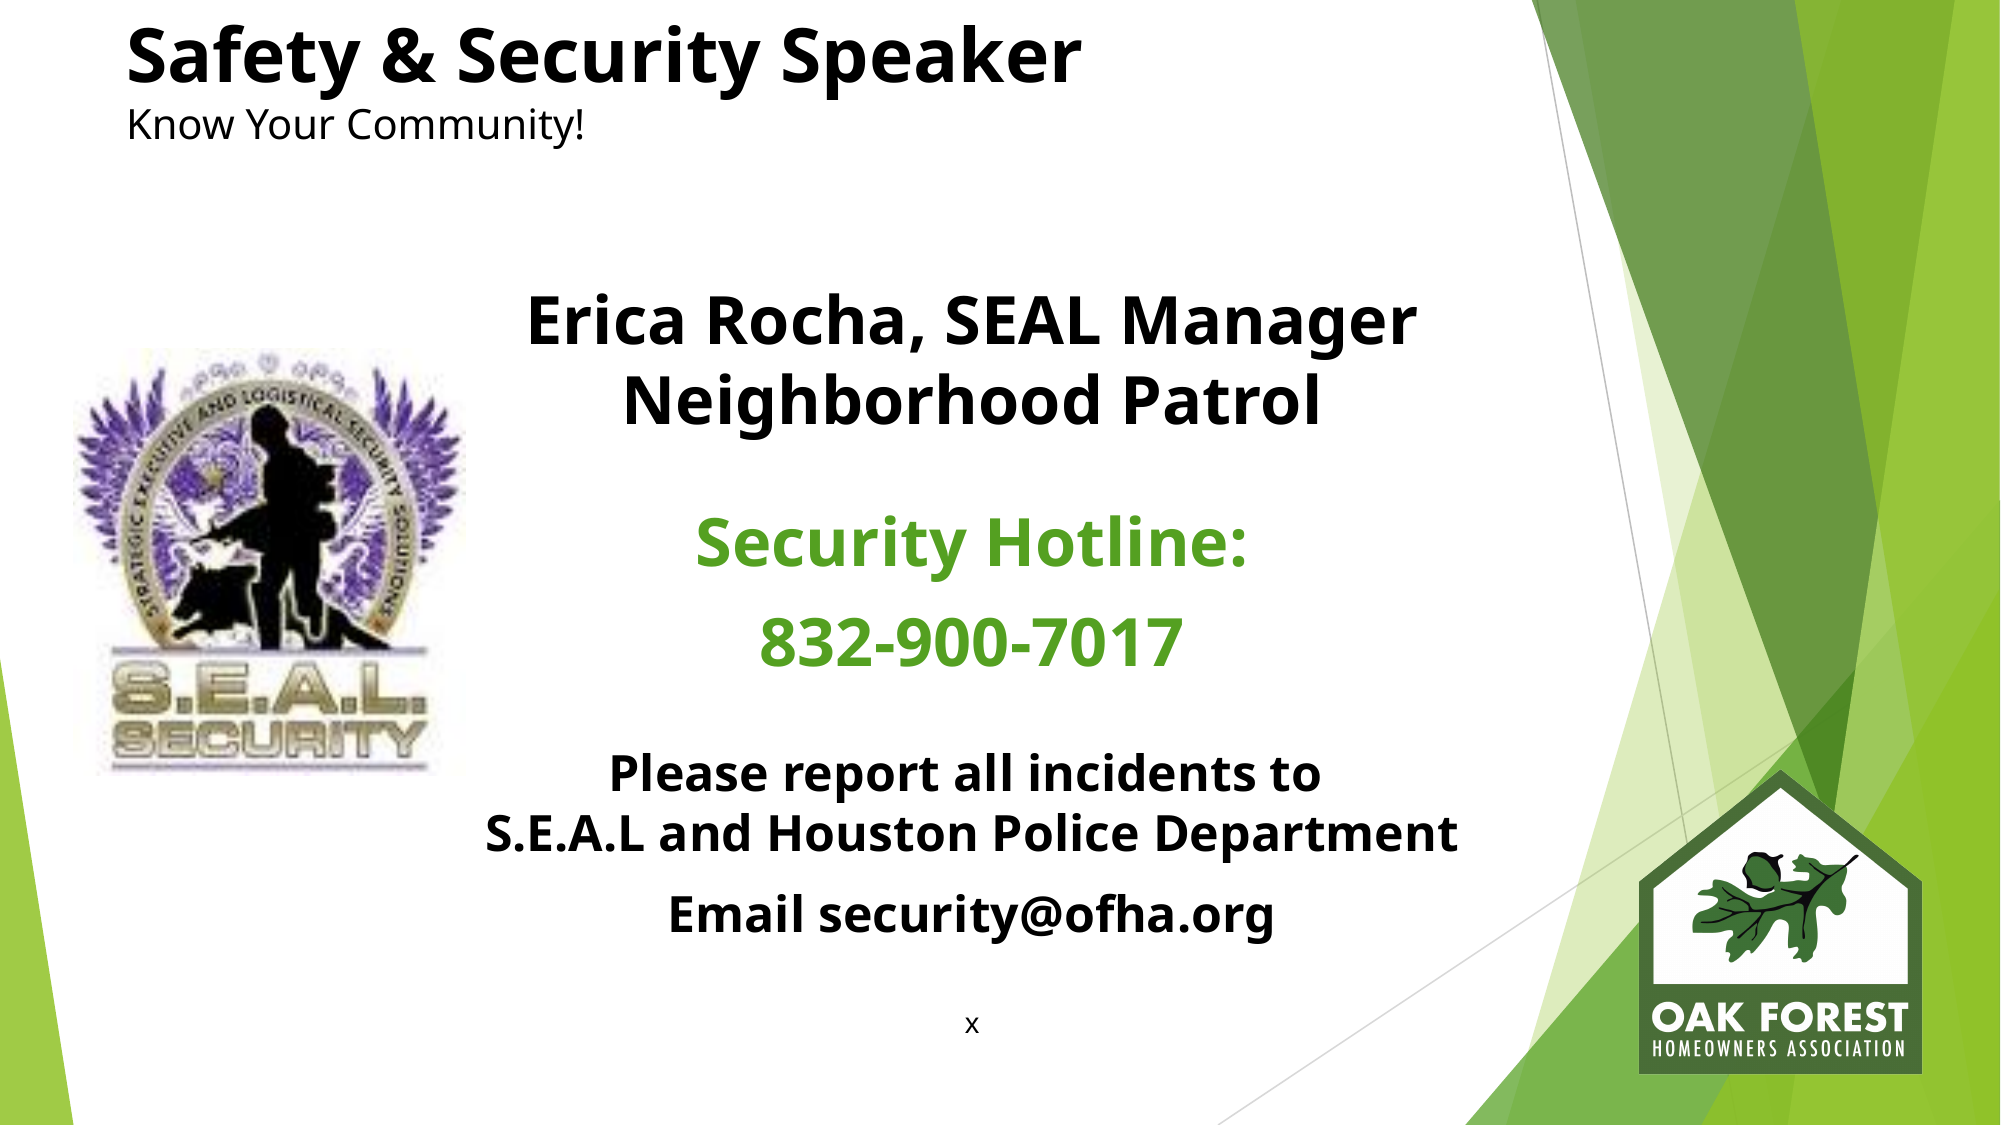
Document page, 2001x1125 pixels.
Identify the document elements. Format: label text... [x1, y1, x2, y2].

title Safety & Security Speaker Know Your Community! [111, 0, 1522, 193]
picture [1613, 751, 1948, 1086]
picture [72, 348, 467, 777]
text_box Erica Rocha, SEAL Manager Neighborhood Patrol Security Hotline: 832-900-7017 Please report all incidents to S.E.A.L and Houston Police Department Email security@ofha.org x [435, 270, 1509, 910]
